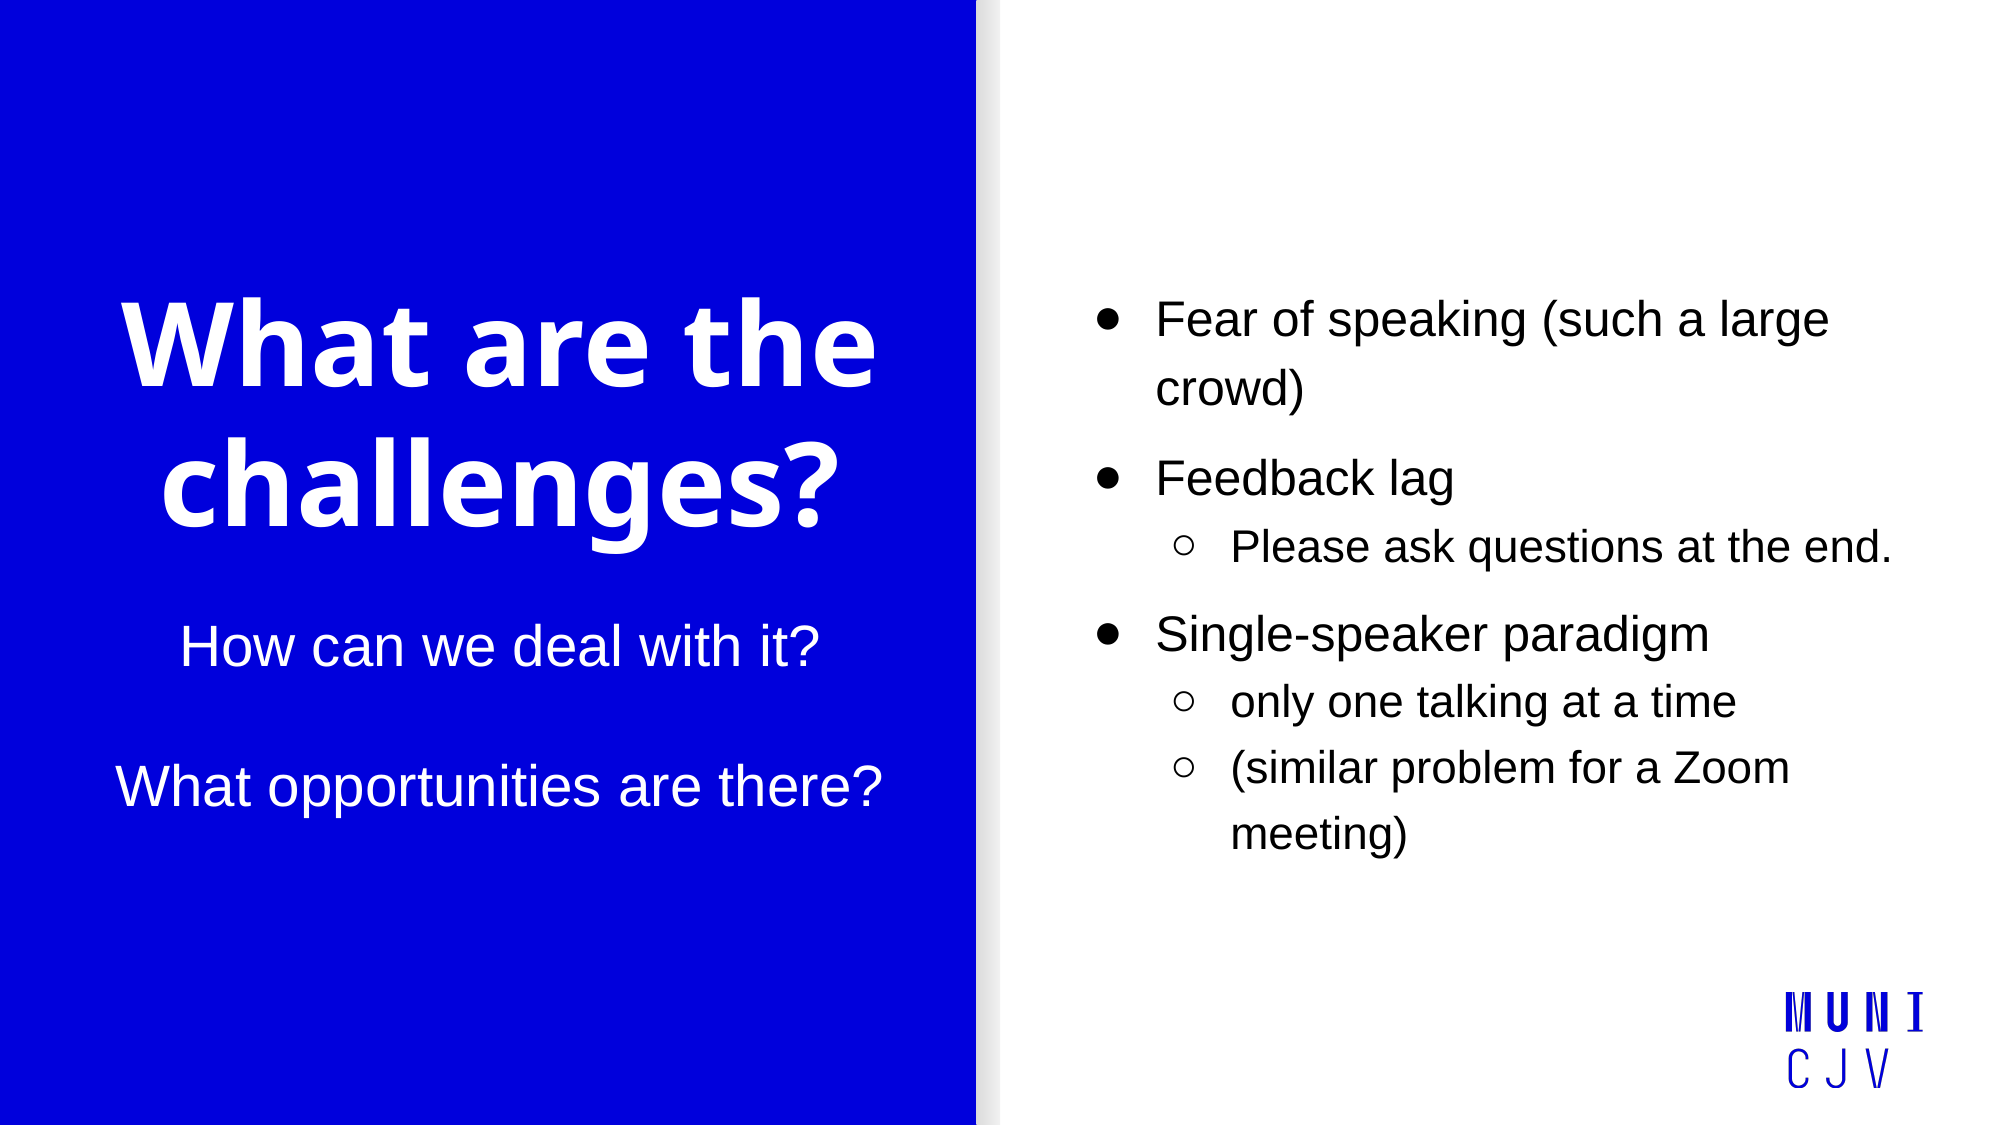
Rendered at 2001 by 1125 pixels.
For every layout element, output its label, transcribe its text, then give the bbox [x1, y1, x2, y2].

picture [1784, 992, 1923, 1088]
list Fear of speaking (such a large crowd) Feedback lag Please ask questions at the end. Single-speaker paradigm only one talking at a time (similar problem for a Zoom meeting) [1080, 84, 1920, 1053]
title What are the challenges? [58, 269, 943, 594]
subtitle How can we deal with it? What opportunities are there? [58, 607, 943, 878]
